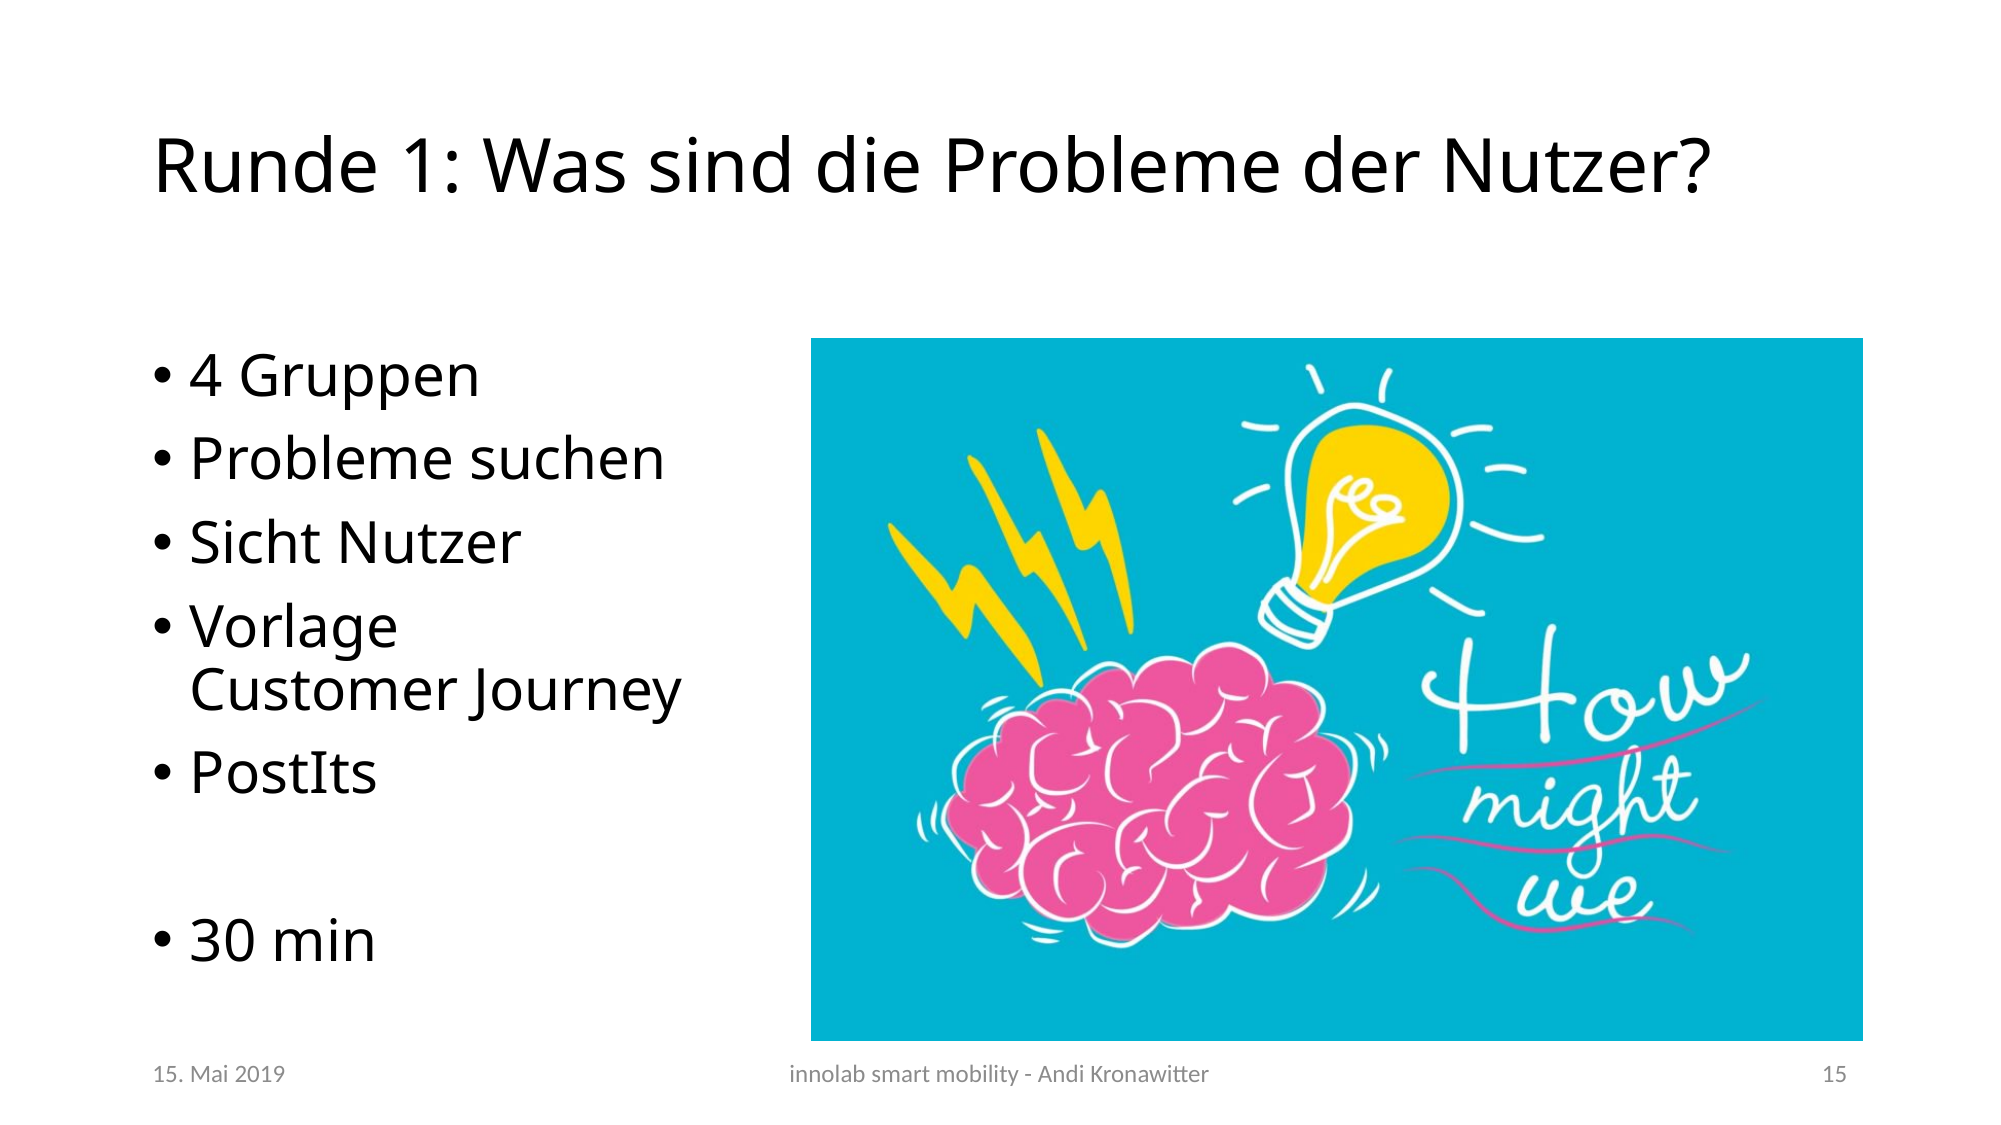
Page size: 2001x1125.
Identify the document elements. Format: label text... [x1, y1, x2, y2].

title Runde 1: Was sind die Probleme der Nutzer? [137, 59, 1863, 278]
list 4 Gruppen Probleme suchen Sicht Nutzer Vorlage Customer Journey PostIts 30 min [137, 338, 1863, 1042]
footer innolab smart mobility - Andi Kronawitter [474, 1042, 1525, 1103]
picture [810, 338, 1863, 1041]
slide_number 15 [1525, 1042, 1863, 1103]
slide_number 15. Mai 2019 [137, 1042, 474, 1103]
